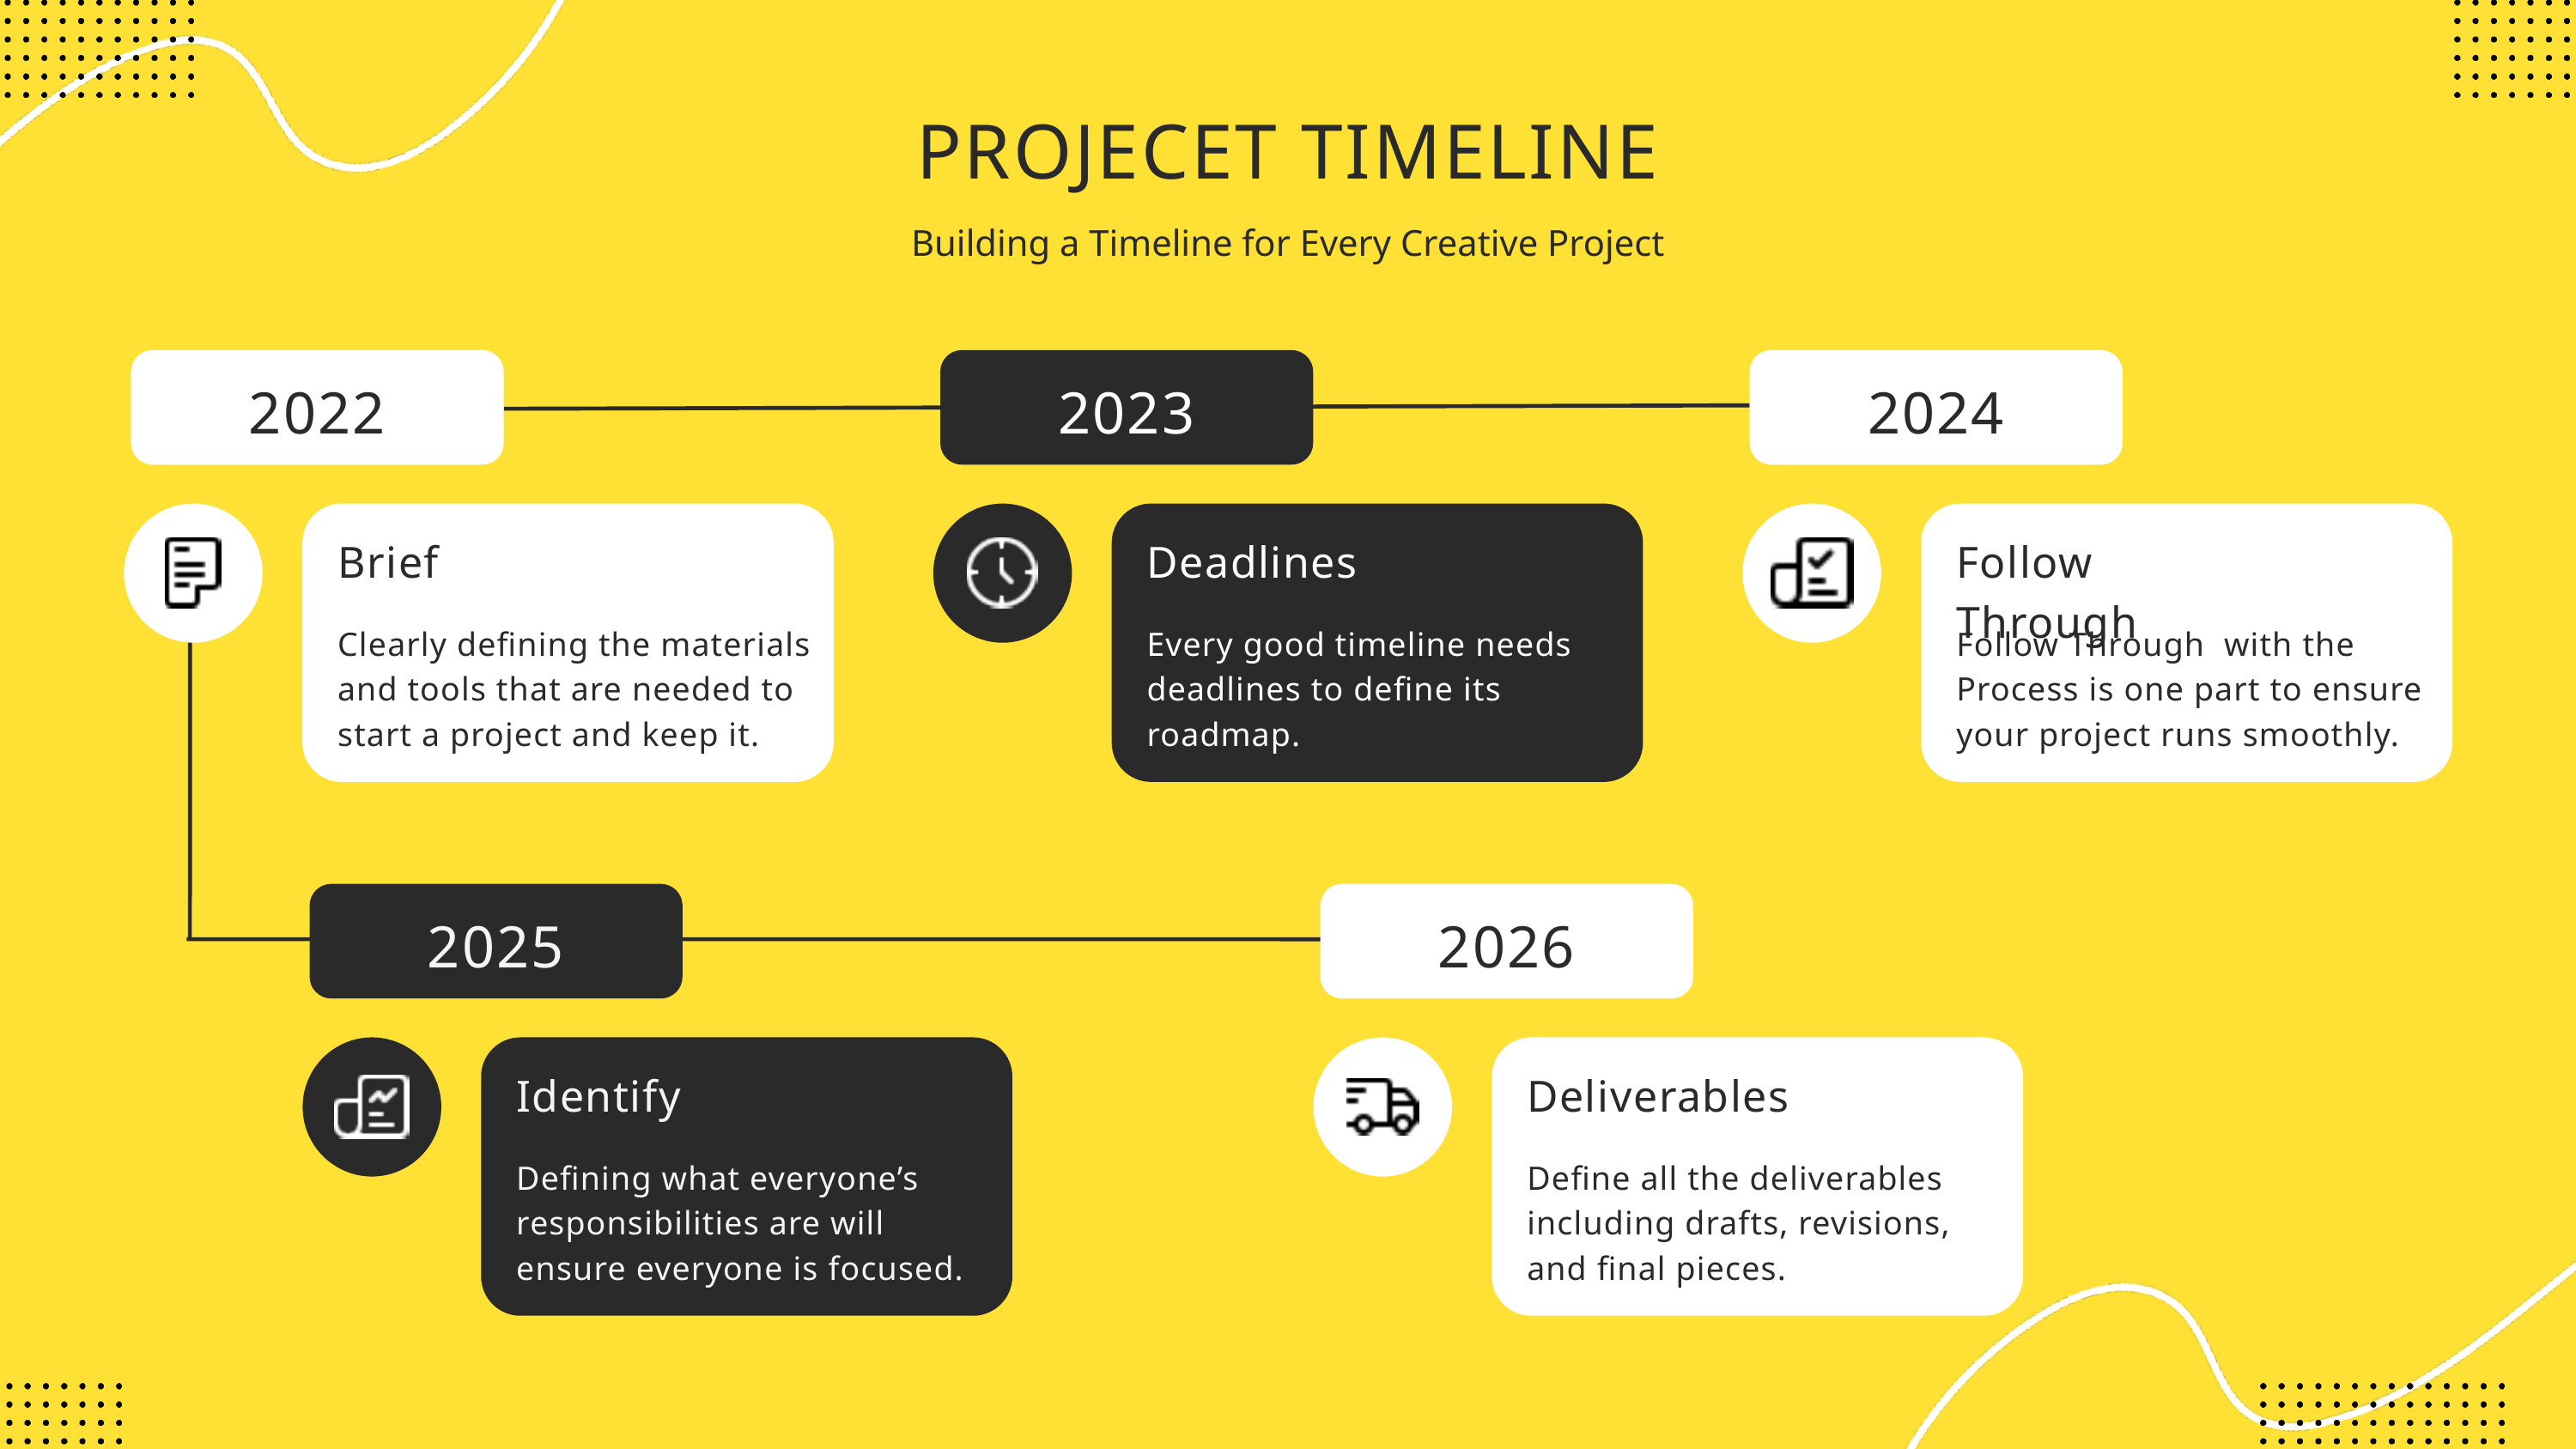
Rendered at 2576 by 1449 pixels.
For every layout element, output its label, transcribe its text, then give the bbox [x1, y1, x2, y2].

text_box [1492, 1037, 2024, 1316]
picture [1818, 1143, 2576, 1449]
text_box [301, 1037, 442, 1177]
text_box PROJECET TIMELINE [744, 88, 1832, 195]
picture [0, 0, 662, 313]
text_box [131, 349, 504, 465]
picture [0, 1382, 123, 1449]
picture [334, 1074, 410, 1140]
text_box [933, 503, 1072, 643]
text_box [309, 883, 683, 999]
picture [967, 537, 1038, 609]
text_box Building a Timeline for Every Creative Project [607, 213, 1968, 264]
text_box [1111, 503, 1643, 783]
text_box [301, 503, 835, 783]
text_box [123, 503, 264, 643]
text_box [480, 1037, 1013, 1316]
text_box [1921, 503, 2453, 783]
picture [165, 537, 222, 609]
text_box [1312, 1037, 1453, 1177]
picture [2453, 0, 2576, 98]
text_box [1749, 349, 2123, 465]
picture [1770, 537, 1854, 609]
picture [1346, 1078, 1419, 1136]
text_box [939, 349, 1314, 465]
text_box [1741, 503, 1882, 643]
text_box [1320, 883, 1694, 999]
